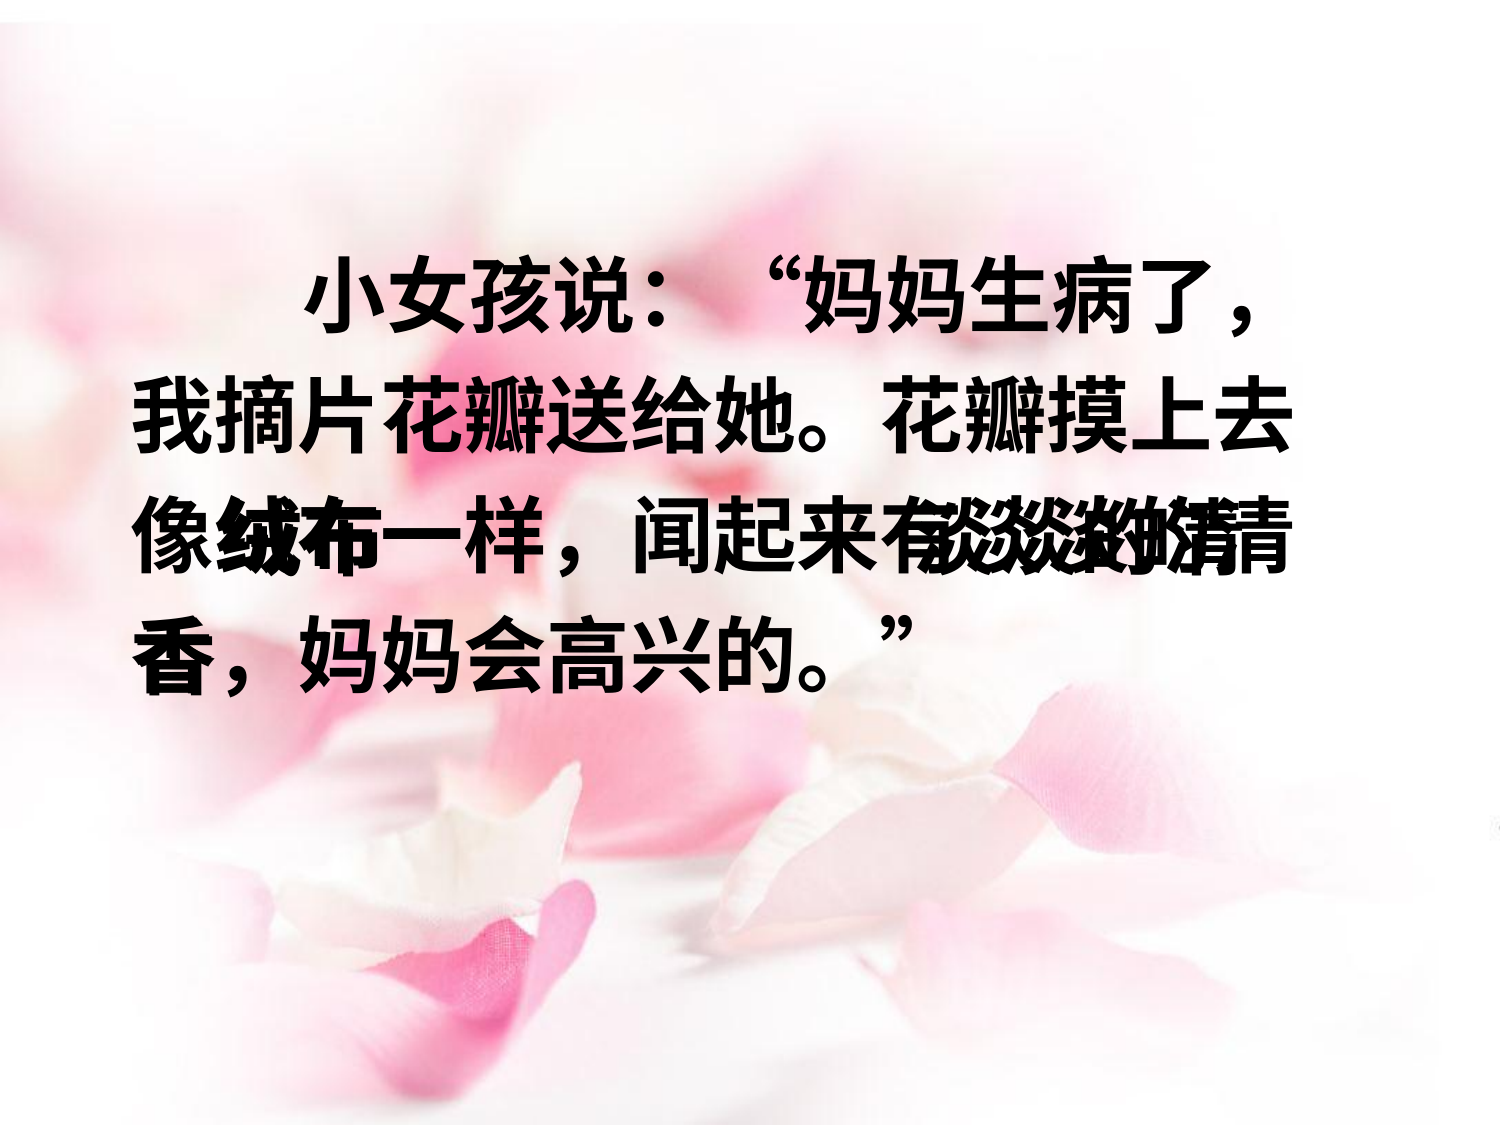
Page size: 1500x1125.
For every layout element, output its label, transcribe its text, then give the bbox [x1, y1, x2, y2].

text_box 绒布 [32, 458, 543, 594]
text_box 淡淡的清香 [118, 457, 1324, 713]
text_box 小女孩说：“妈妈生病了，我摘片花瓣送给她。花瓣摸上去像绒布一样，闻起来有淡淡的清香，妈妈会高兴的。” [116, 215, 1334, 711]
picture [0, 0, 1500, 1125]
